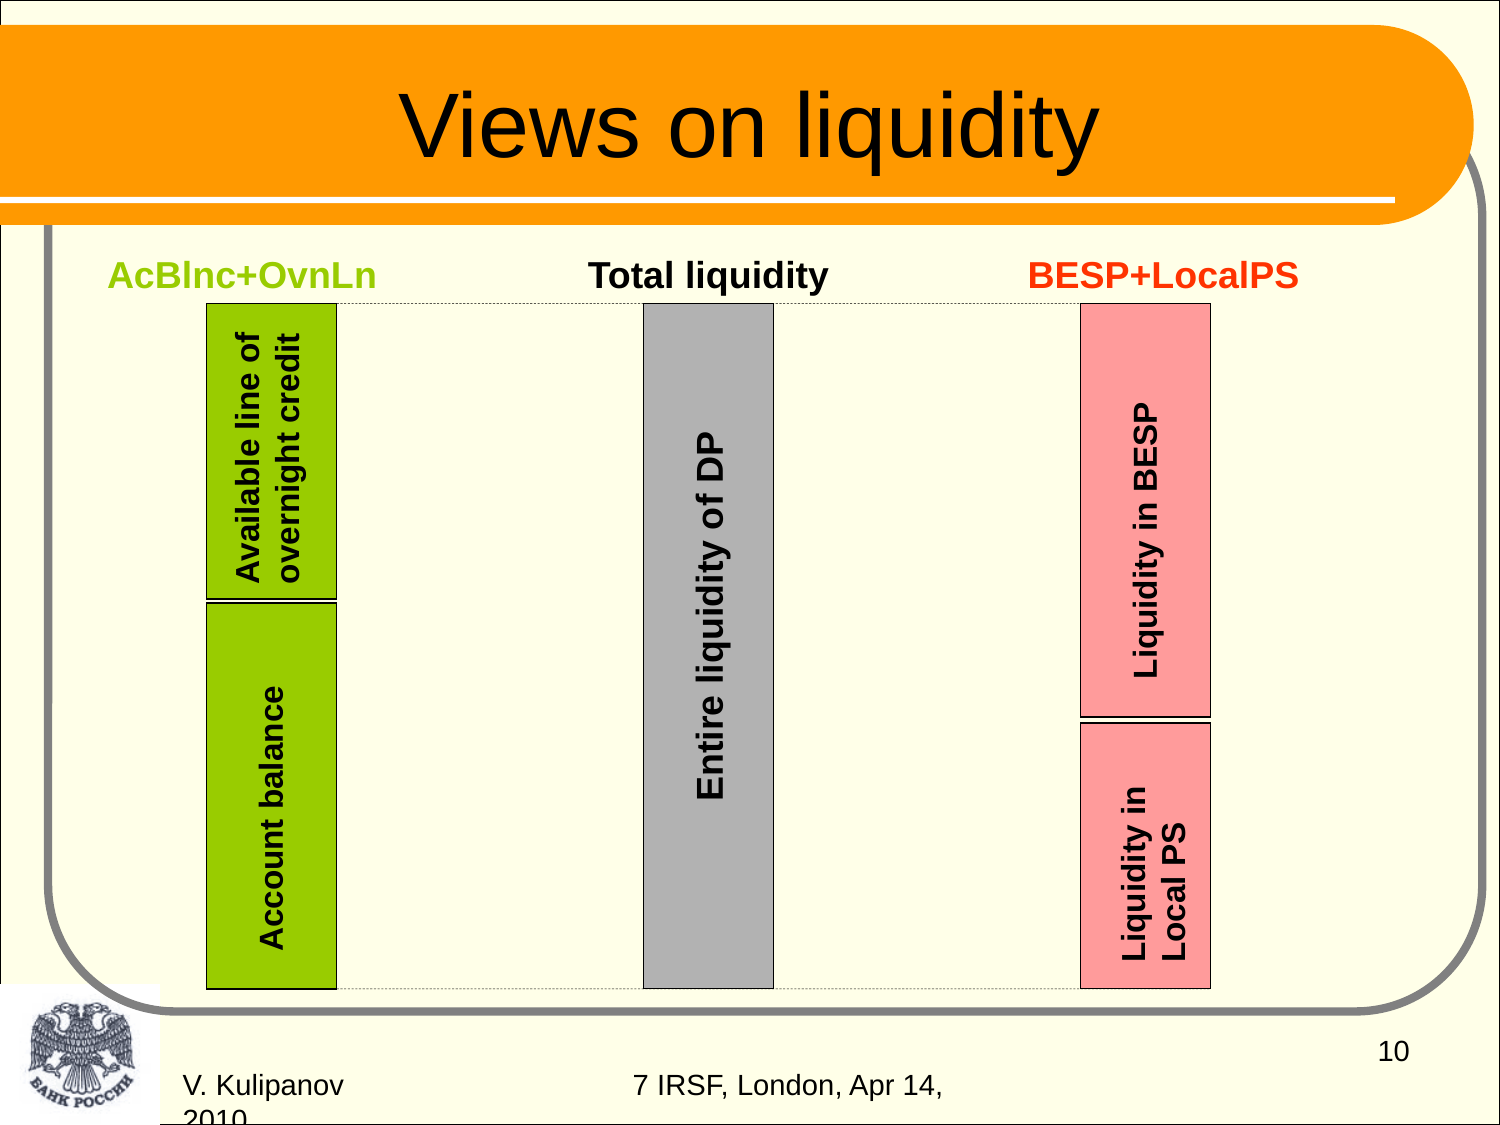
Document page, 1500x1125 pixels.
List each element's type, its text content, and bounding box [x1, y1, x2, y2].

text_box [206, 304, 218, 599]
text_box Liquidity in Local PS [1104, 740, 1199, 978]
text_box [313, 304, 337, 599]
text_box BESP+LocalPS [998, 243, 1329, 304]
text_box [643, 304, 774, 989]
text_box Total liquidity [560, 243, 857, 304]
text_box [1080, 304, 1211, 717]
text_box Entire liquidity of DP [678, 398, 738, 836]
text_box [206, 603, 337, 989]
text_box AcBlnc+OvnLn [76, 243, 408, 304]
picture [105, 984, 160, 1006]
text_box [1080, 723, 1211, 989]
picture [0, 984, 160, 1125]
slide_number 10 [1074, 1024, 1426, 1103]
footer V. Kulipanov 7 IRSF, London, Apr 14, 2010 [64, 1058, 988, 1103]
text_box Account balance [242, 669, 297, 967]
title Views on liquidity [74, 44, 1426, 197]
text_box Liquidity in BESP [1116, 339, 1171, 694]
text_box Available line of overnight credit [218, 304, 313, 599]
